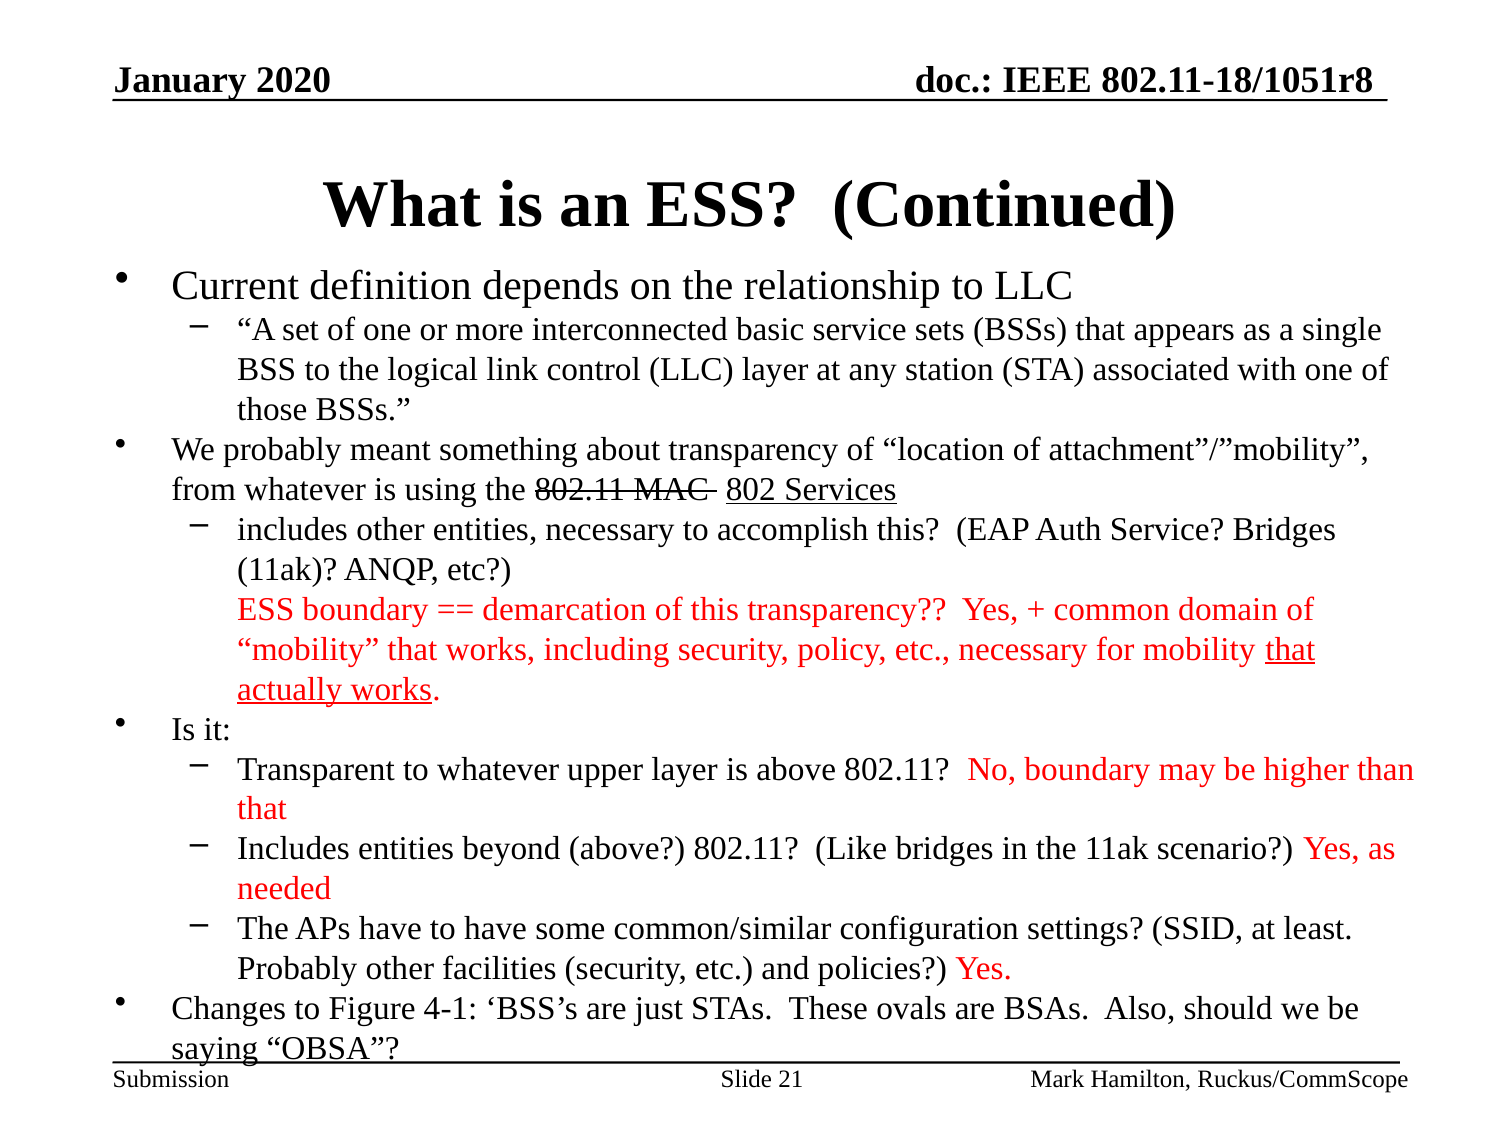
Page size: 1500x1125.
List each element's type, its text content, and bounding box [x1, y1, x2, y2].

list Current definition depends on the relationship to LLC “A set of one or more interconnected basic service sets (BSSs) that appears as a single BSS to the logical link control (LLC) layer at any station (STA) associated with one of those BSSs.” We probably meant something about transparency of “location of attachment”/”mobility”, from whatever is using the 802.11 MAC 802 Services includes other entities, necessary to accomplish this? (EAP Auth Service? Bridges (11ak)? ANQP, etc?) ESS boundary == demarcation of this transparency?? Yes, + common domain of “mobility” that works, including security, policy, etc., necessary for mobility that actually works. Is it: Transparent to whatever upper layer is above 802.11? No, boundary may be higher than that Includes entities beyond (above?) 802.11? (Like bridges in the 11ak scenario?) Yes, as needed The APs have to have some common/similar configuration settings? (SSID, at least. Probably other facilities (security, etc.) and policies?) Yes. Changes to Figure 4-1: ‘BSS’s are just STAs. These ovals are BSAs. Also, should we be saying “OBSA”? [99, 249, 1438, 1000]
title What is an ESS? (Continued) [112, 112, 1388, 249]
